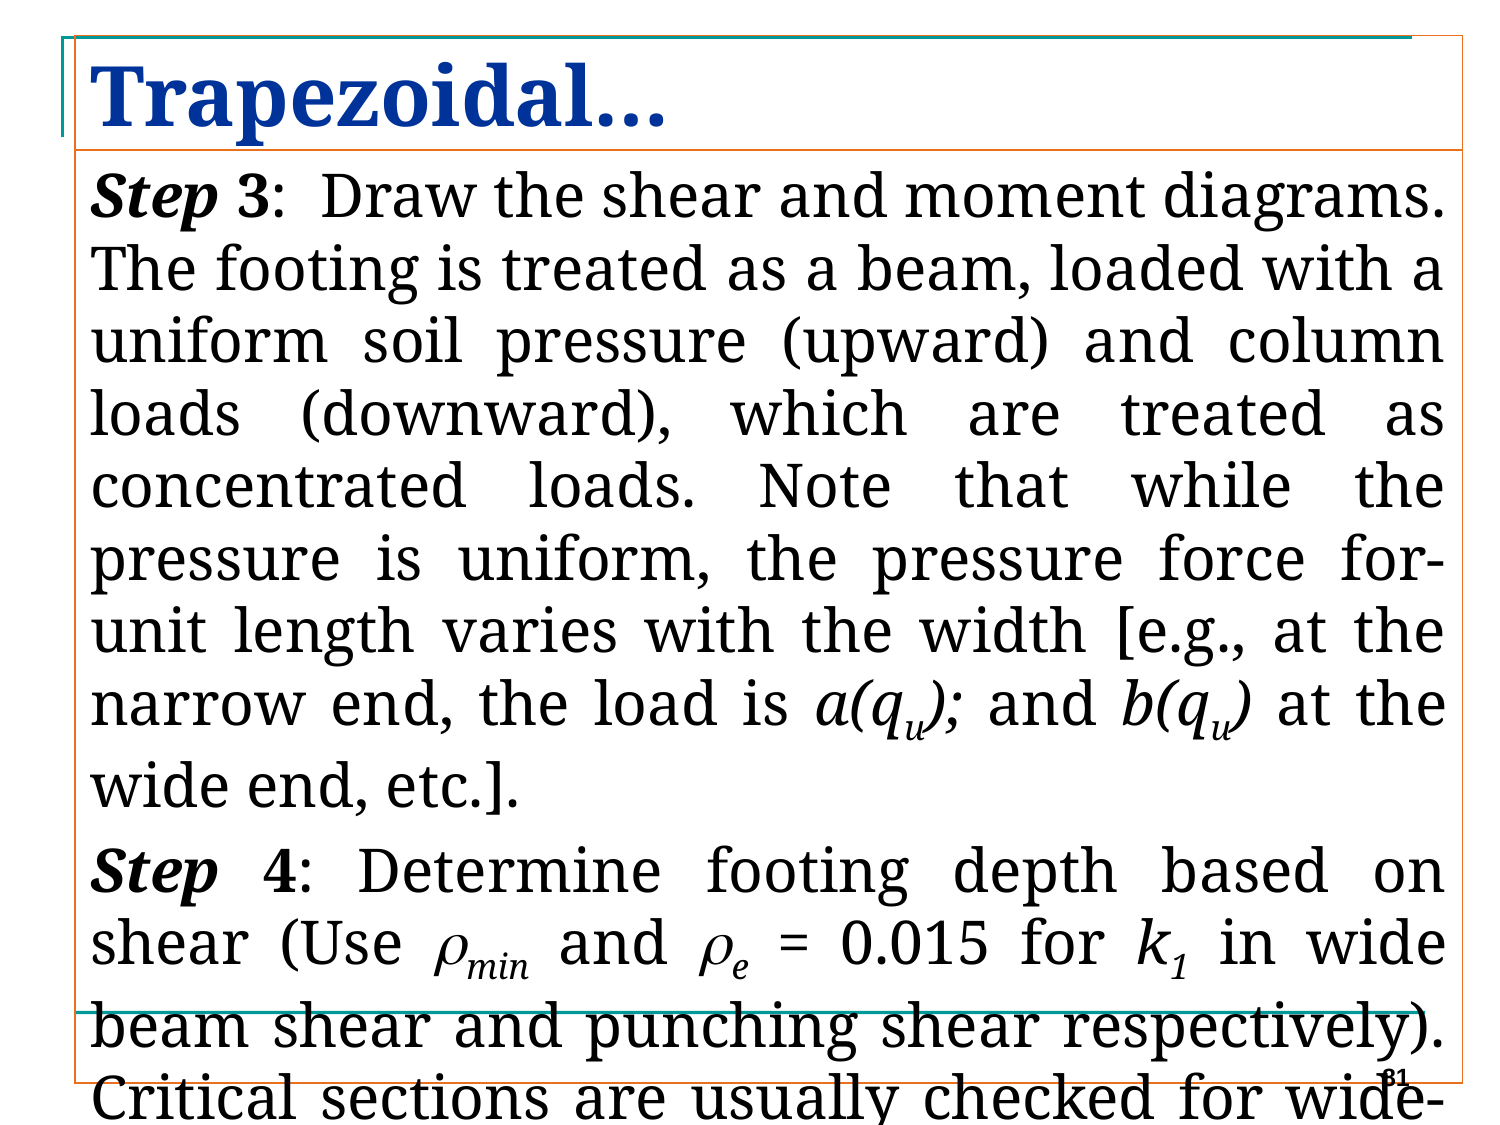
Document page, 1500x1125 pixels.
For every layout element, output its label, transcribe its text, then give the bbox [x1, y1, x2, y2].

slide_number 81 [1074, 1023, 1426, 1100]
list Step 3: Draw the shear and moment diagrams. The footing is treated as a beam, loaded with a uniform soil pressure (upward) and column loads (downward), which are treated as concentrated loads. Note that while the pressure is uniform, the pressure force for-unit length varies with the width [e.g., at the narrow end, the load is a(qu); and b(qu) at the wide end, etc.]. Step 4: Determine footing depth based on shear (Use min and e = 0.015 for k1 in wide beam shear and punching shear respectively). Critical sections are usually checked for wide-beam shear at the narrow end and punching shear at the wide end. [74, 149, 1463, 1084]
title Trapezoidal… [74, 35, 1463, 149]
